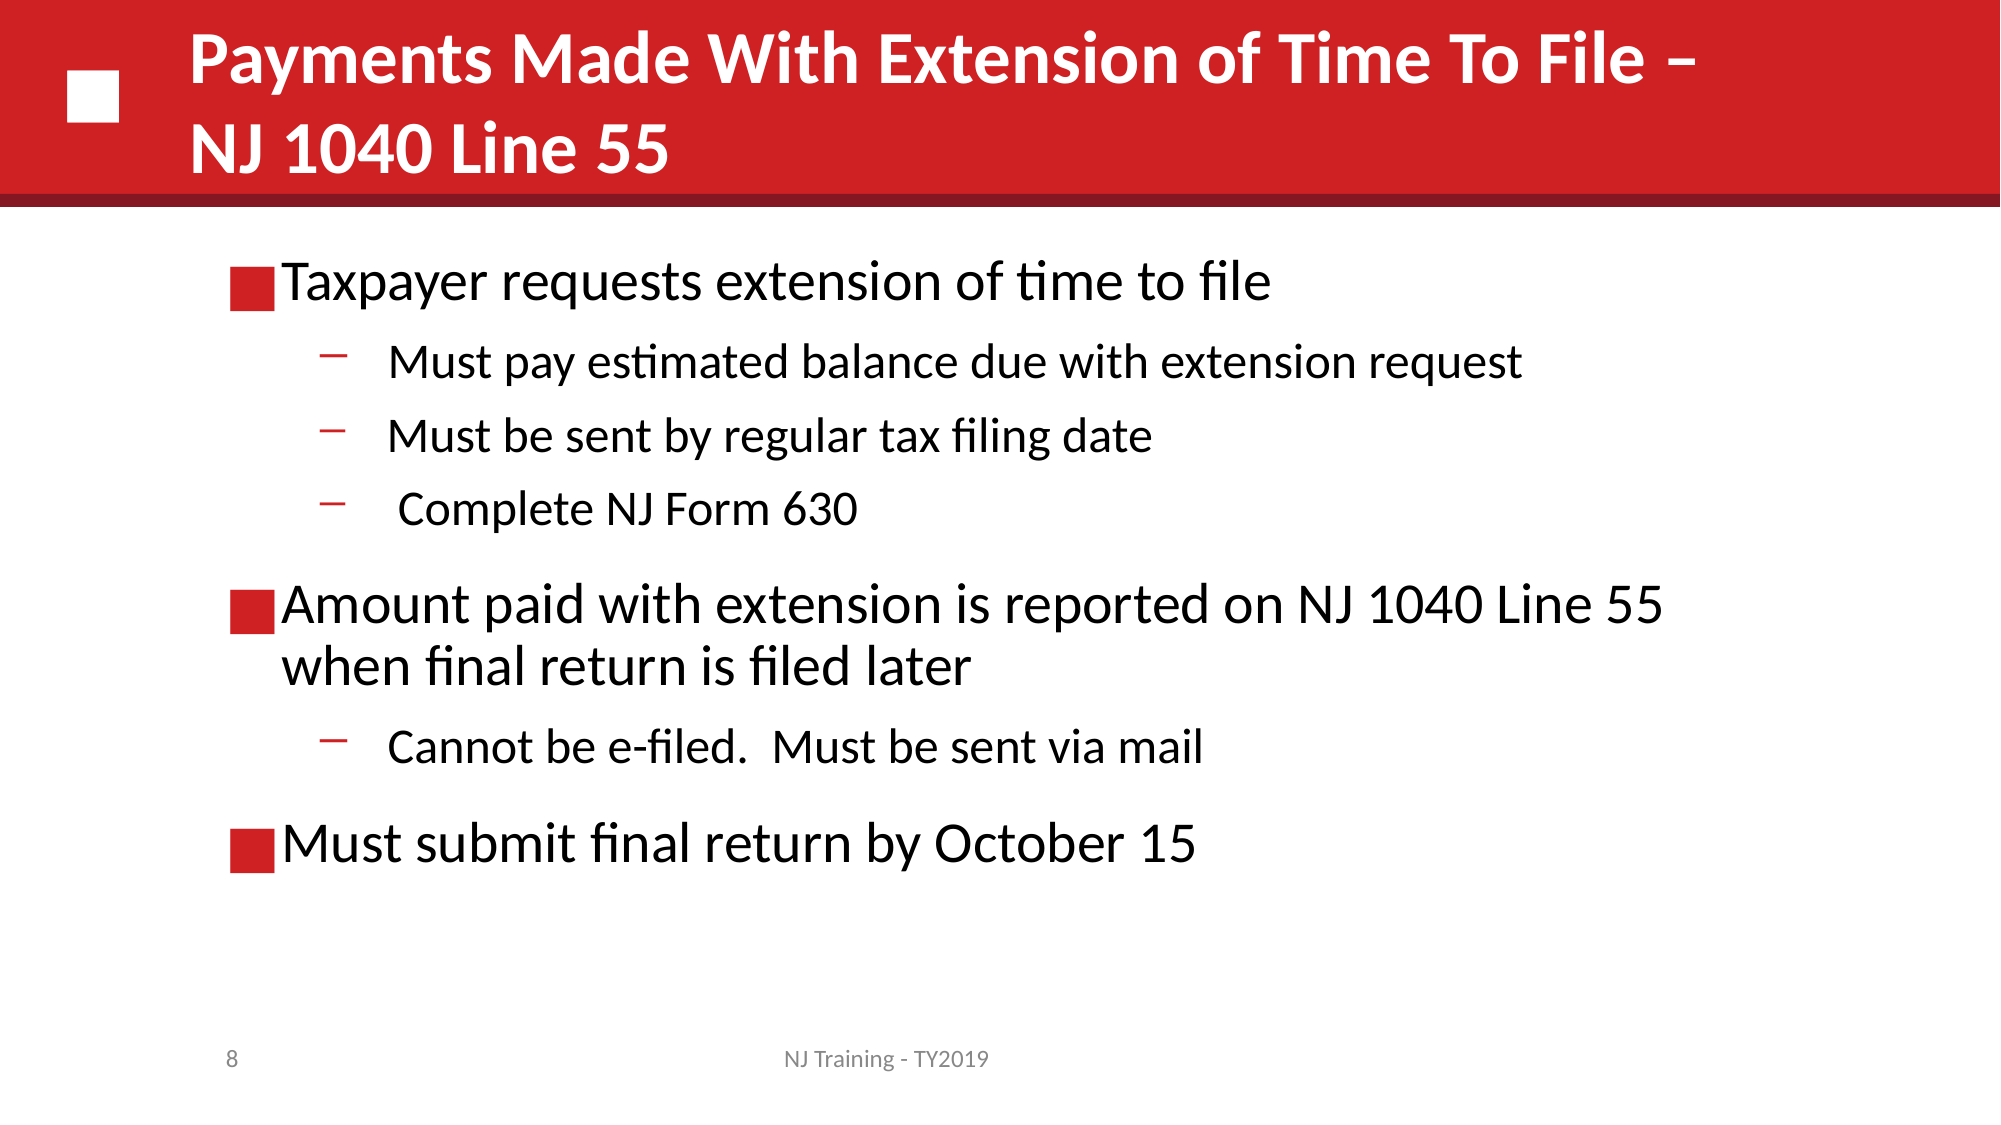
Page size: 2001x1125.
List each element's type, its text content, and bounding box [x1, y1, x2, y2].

title Payments Made With Extension of Time To File – NJ 1040 Line 55 [174, 4, 1775, 193]
list Taxpayer requests extension of time to file Must pay estimated balance due with extension request Must be sent by regular tax filing date Complete NJ Form 630 Amount paid with extension is reported on NJ 1040 Line 55 when final return is filed later Cannot be e-filed. Must be sent via mail Must submit final return by October 15 [210, 243, 1813, 948]
slide_number 8 [99, 1027, 254, 1088]
footer NJ Training - TY2019 [570, 1027, 1204, 1088]
